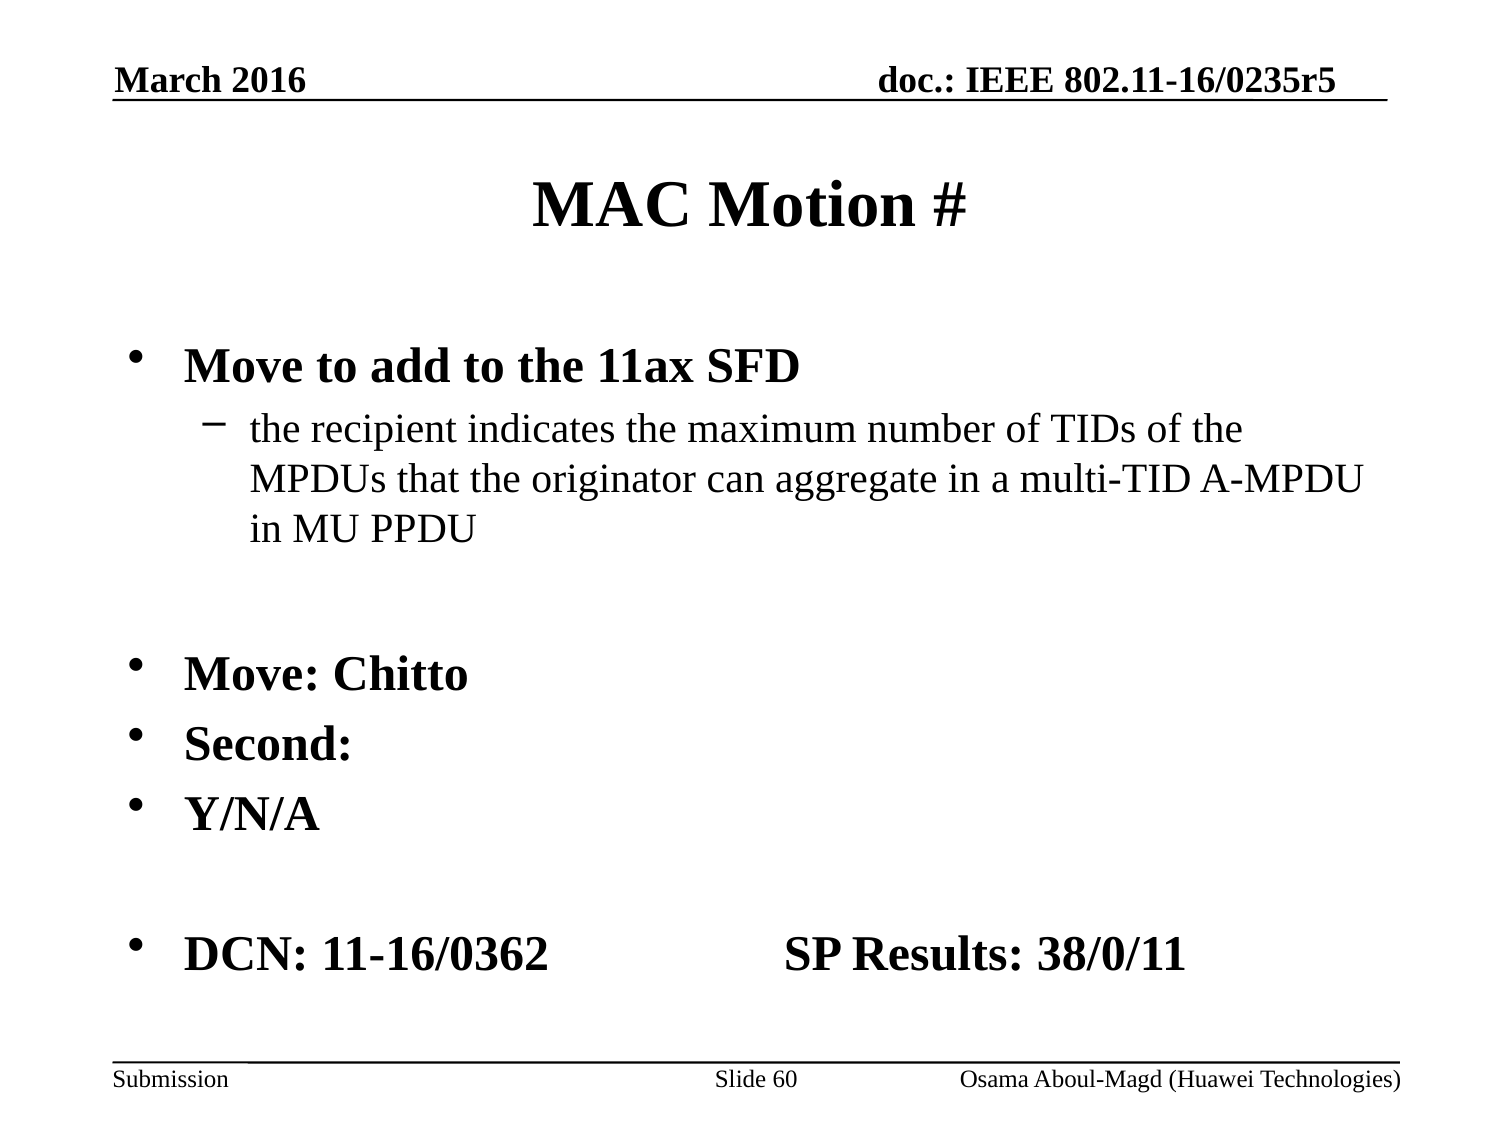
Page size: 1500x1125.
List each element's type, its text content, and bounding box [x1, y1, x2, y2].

title MAC Motion # [112, 112, 1388, 288]
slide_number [114, 54, 309, 101]
footer Osama Aboul-Magd (Huawei Technologies) [831, 1061, 1402, 1093]
list Move to add to the 11ax SFD the recipient indicates the maximum number of TIDs of the MPDUs that the originator can aggregate in a multi-TID A-MPDU in MU PPDU Move: Chitto Second: Y/N/A DCN: 11-16/0362 SP Results: 38/0/11 [112, 324, 1388, 1000]
slide_number Slide 60 [712, 1061, 800, 1093]
